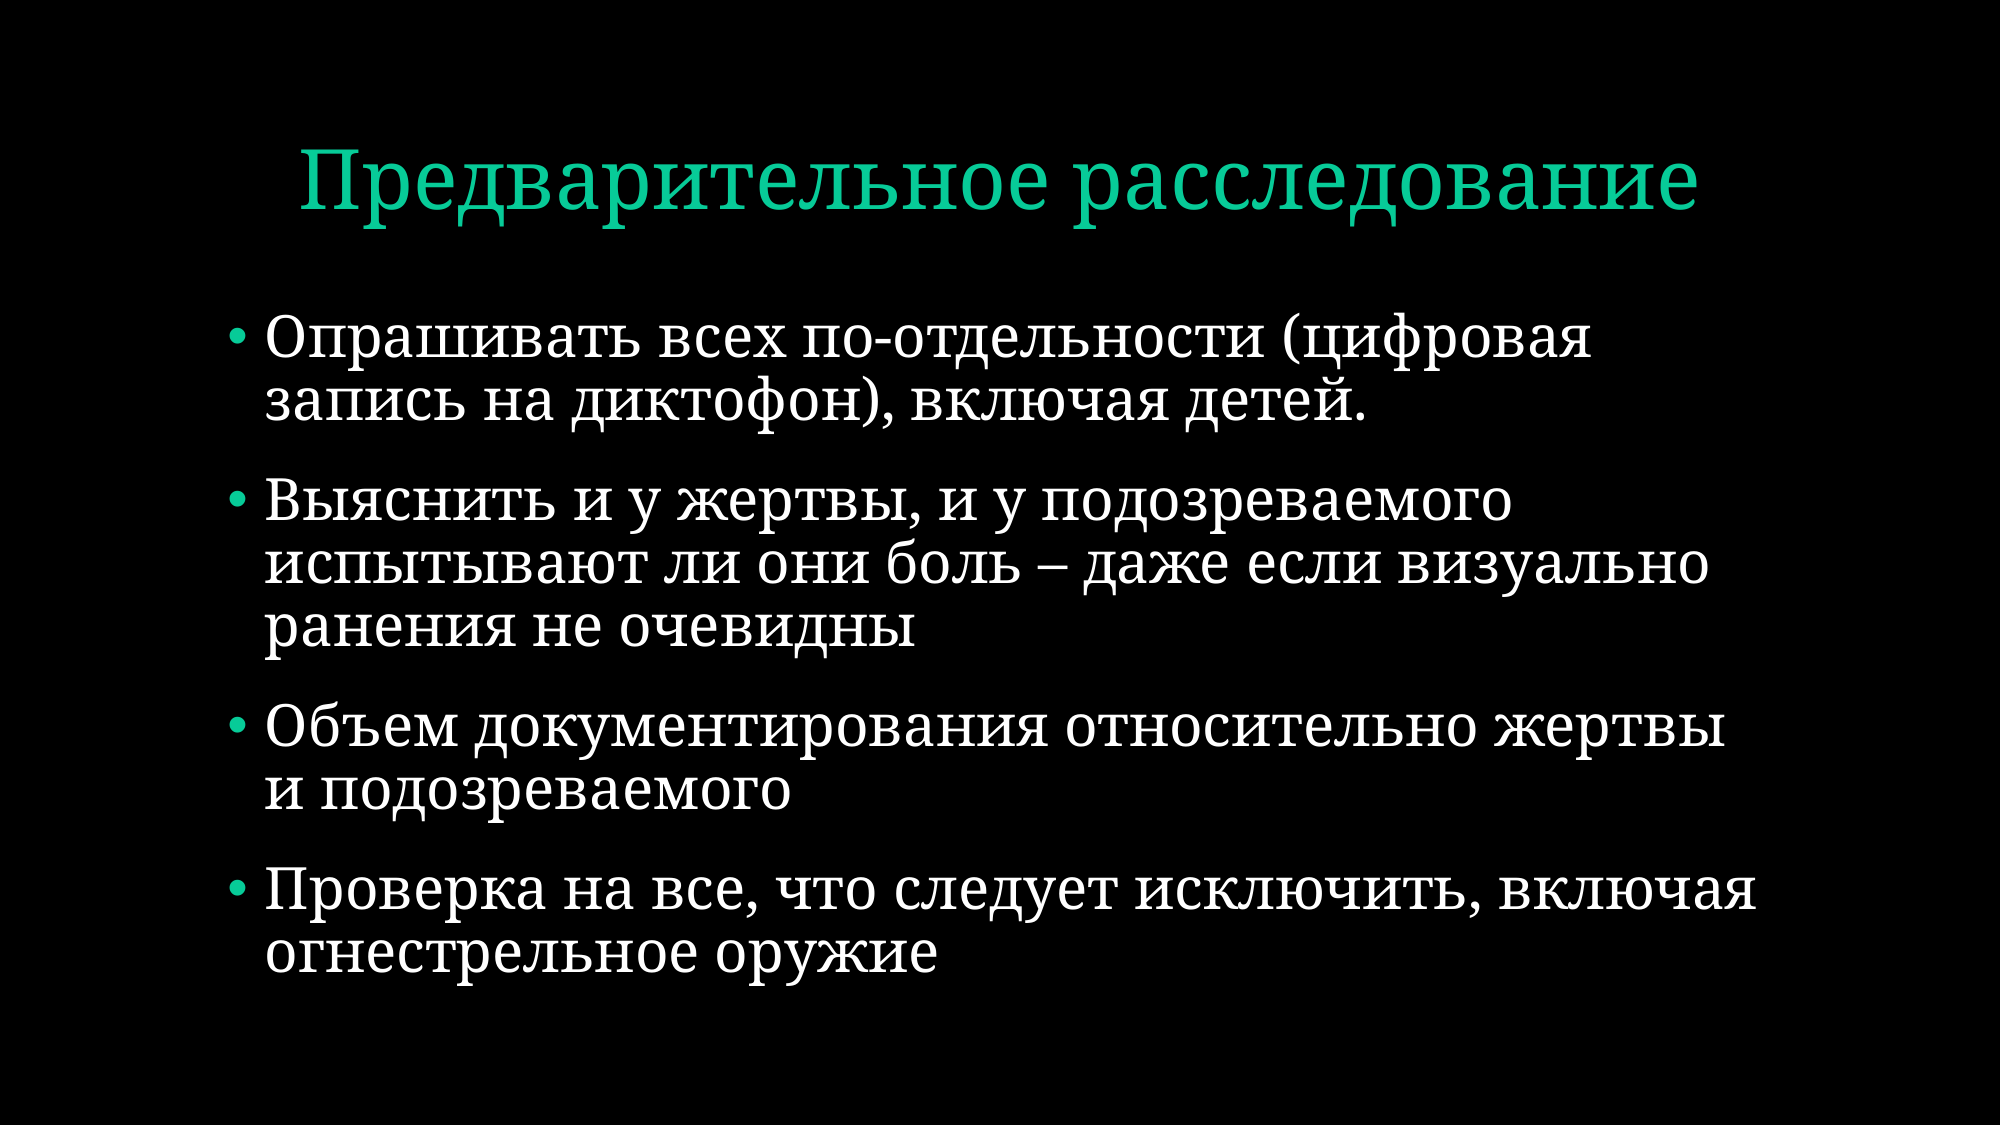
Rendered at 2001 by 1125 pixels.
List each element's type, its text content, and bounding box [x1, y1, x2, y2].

title Предварительное расследование [212, 59, 1788, 235]
list Опрашивать всех по-отдельности (цифровая запись на диктофон), включая детей. Выяснить и у жертвы, и у подозреваемого испытывают ли они боль – даже если визуально ранения не очевидны Объем документирования относительно жертвы и подозреваемого Проверка на все, что следует исключить, включая огнестрельное оружие [212, 299, 1788, 1014]
